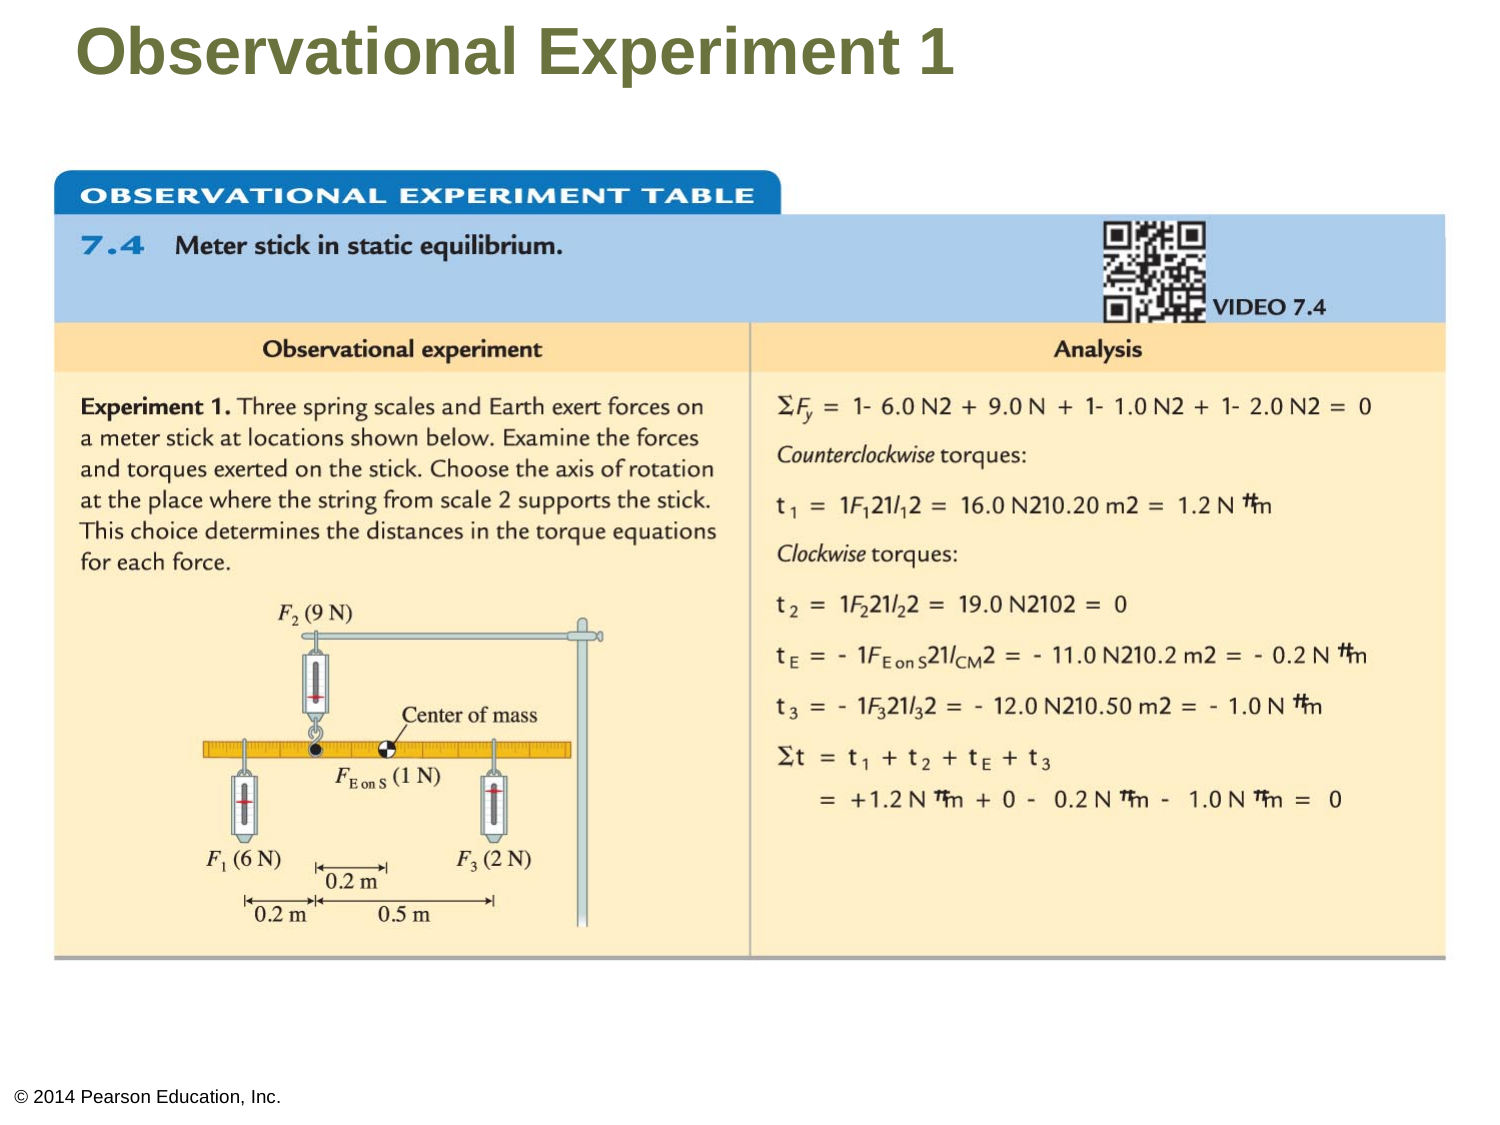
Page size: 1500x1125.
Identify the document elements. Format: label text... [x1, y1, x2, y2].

picture [44, 160, 1456, 965]
title Observational Experiment 1 [0, 0, 1500, 96]
footer © 2014 Pearson Education, Inc. [14, 1084, 900, 1115]
